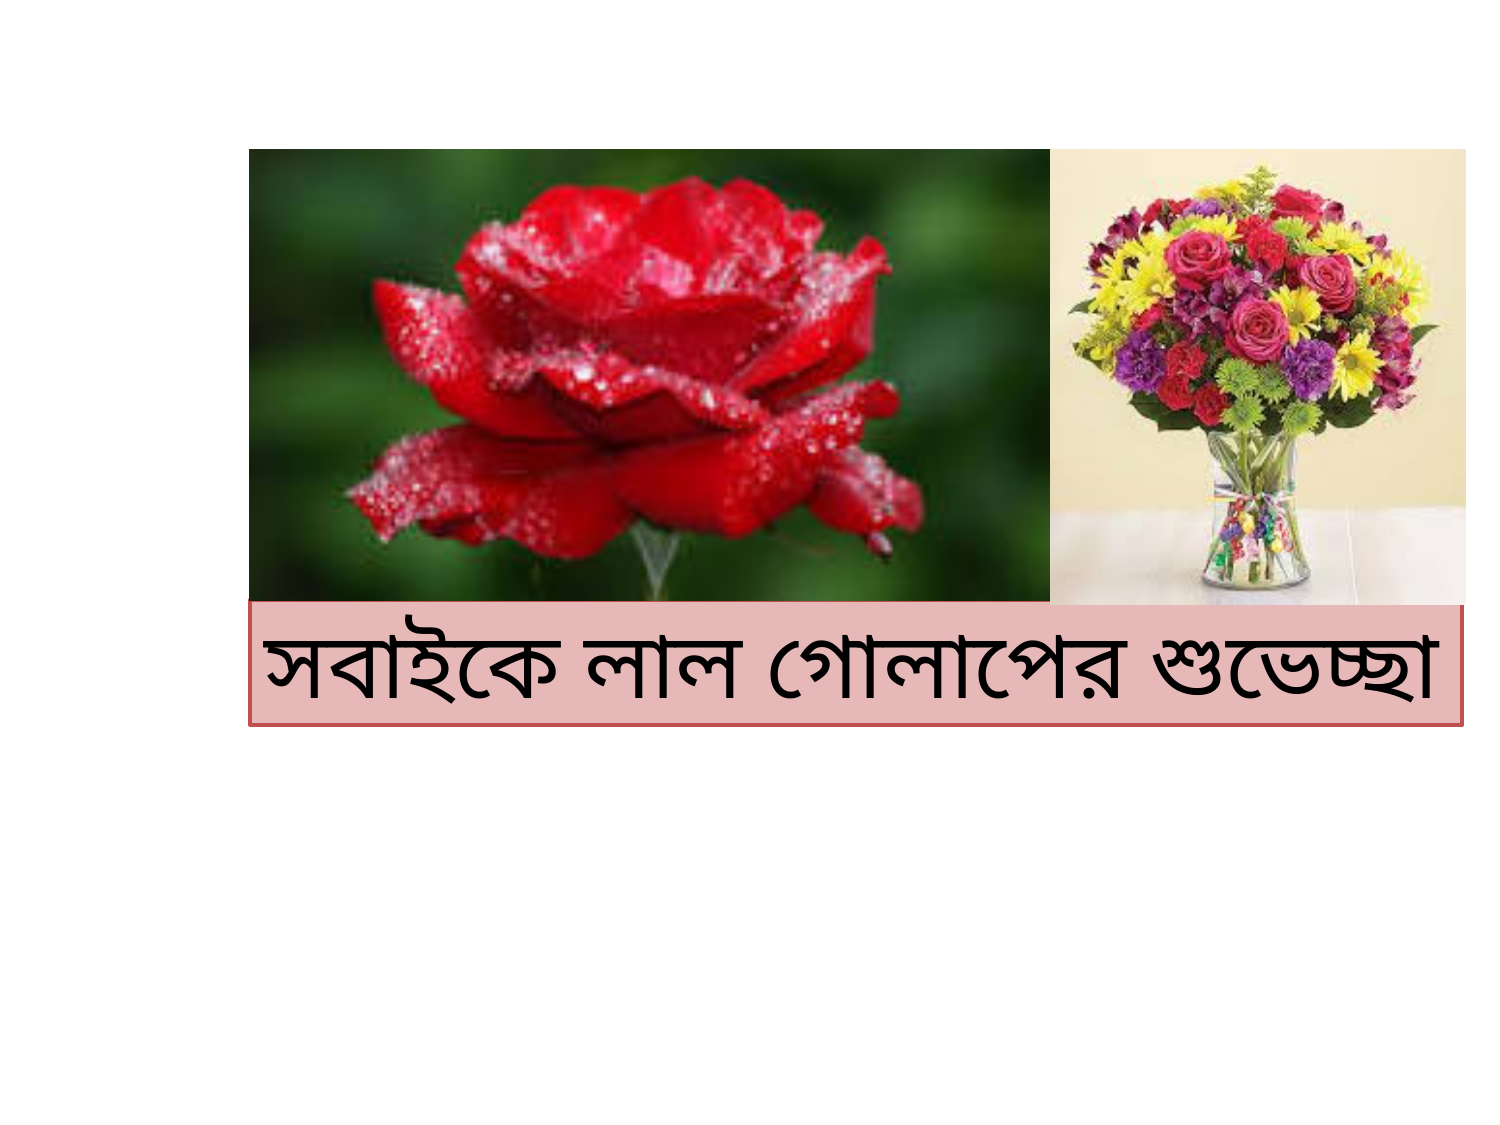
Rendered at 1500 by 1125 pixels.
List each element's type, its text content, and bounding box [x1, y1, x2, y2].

picture [249, 149, 1467, 605]
text_box সবাইকে লাল গোলাপের শুভেচ্ছা [248, 607, 1464, 727]
